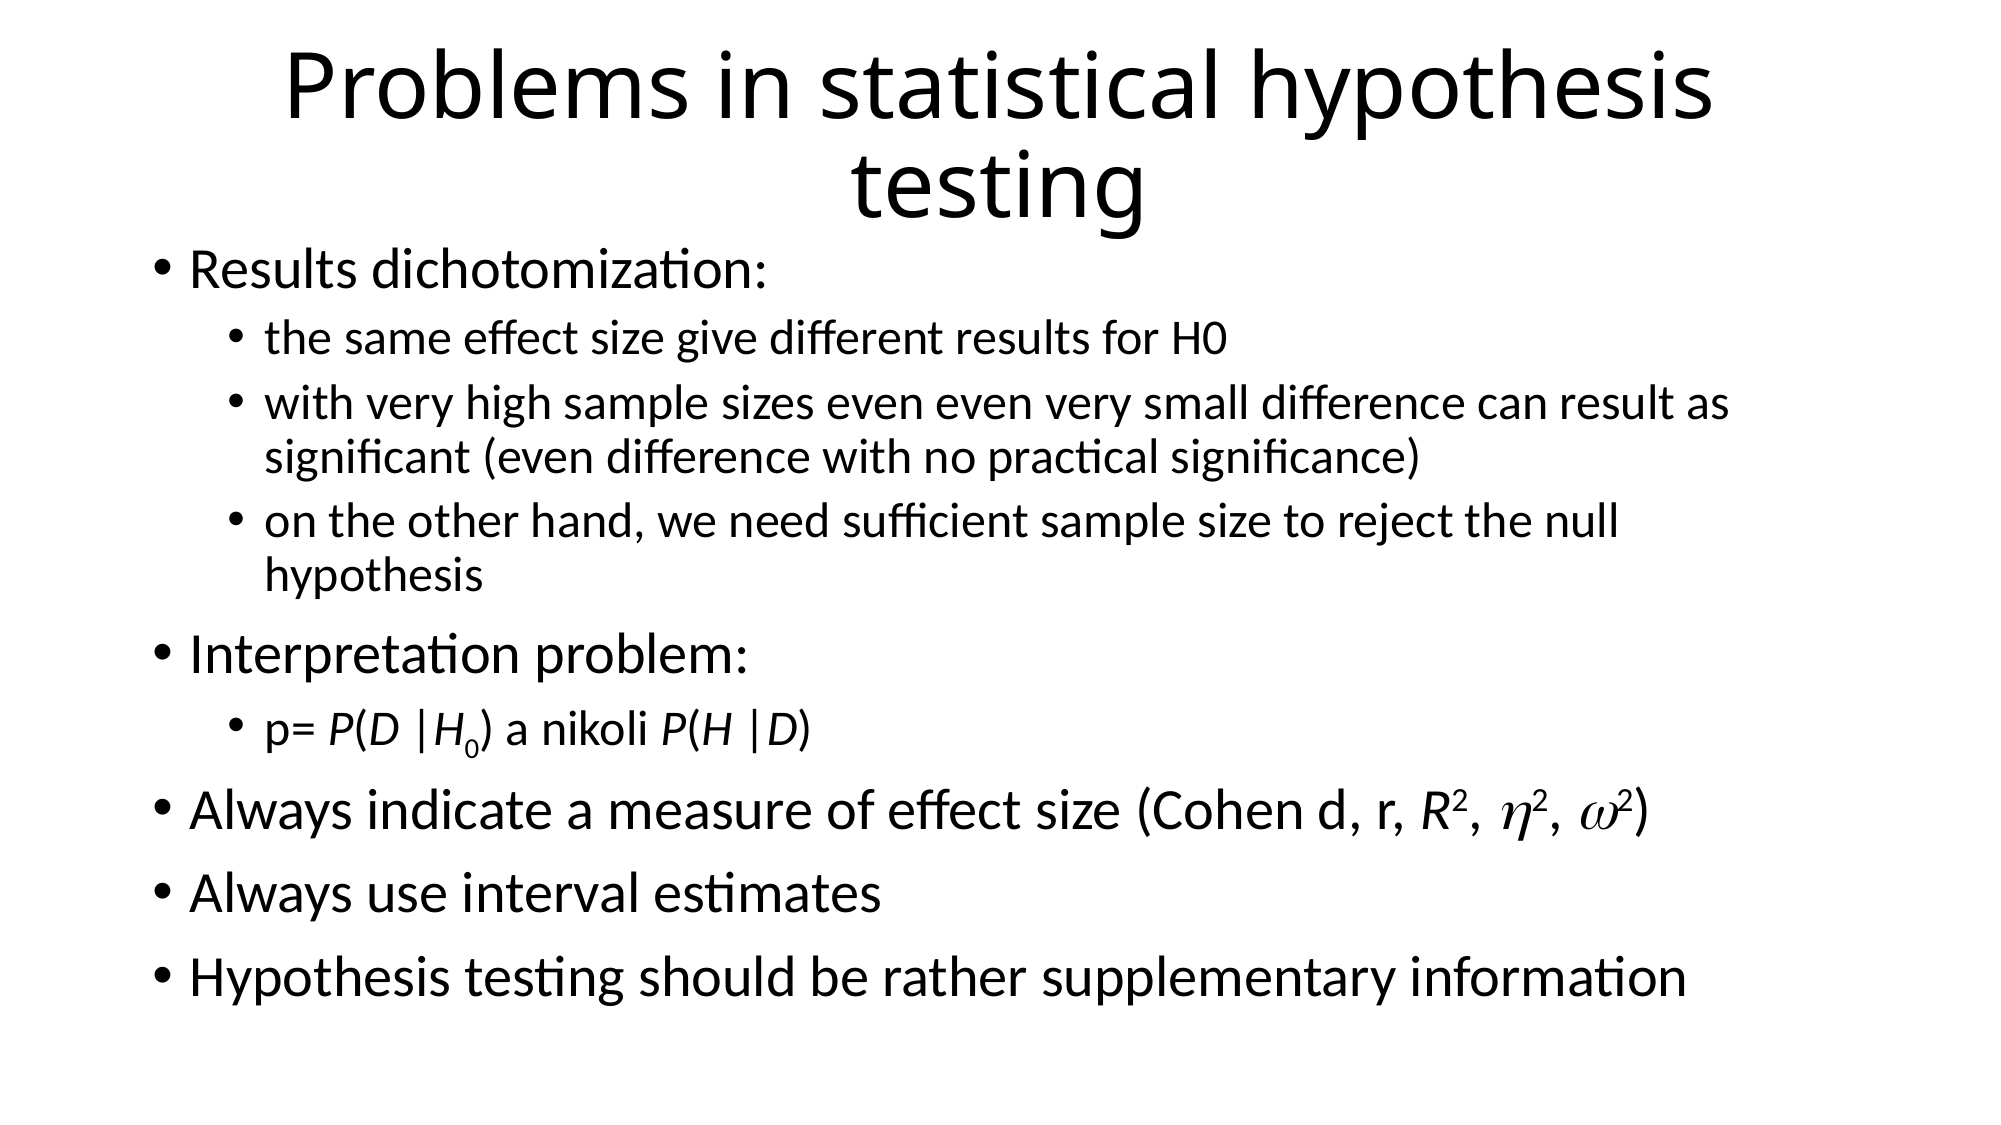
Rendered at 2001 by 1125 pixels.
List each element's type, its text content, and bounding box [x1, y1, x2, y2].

list Results dichotomization: the same effect size give different results for H0 with very high sample sizes even even very small difference can result as significant (even difference with no practical significance) on the other hand, we need sufficient sample size to reject the null hypothesis Interpretation problem: p= P(D |H0) a nikoli P(H |D) Always indicate a measure of effect size (Cohen d, r, R2, h2, w2) Always use interval estimates Hypothesis testing should be rather supplementary information [137, 230, 1863, 1074]
title Problems in statistical hypothesis testing [137, 59, 1863, 218]
